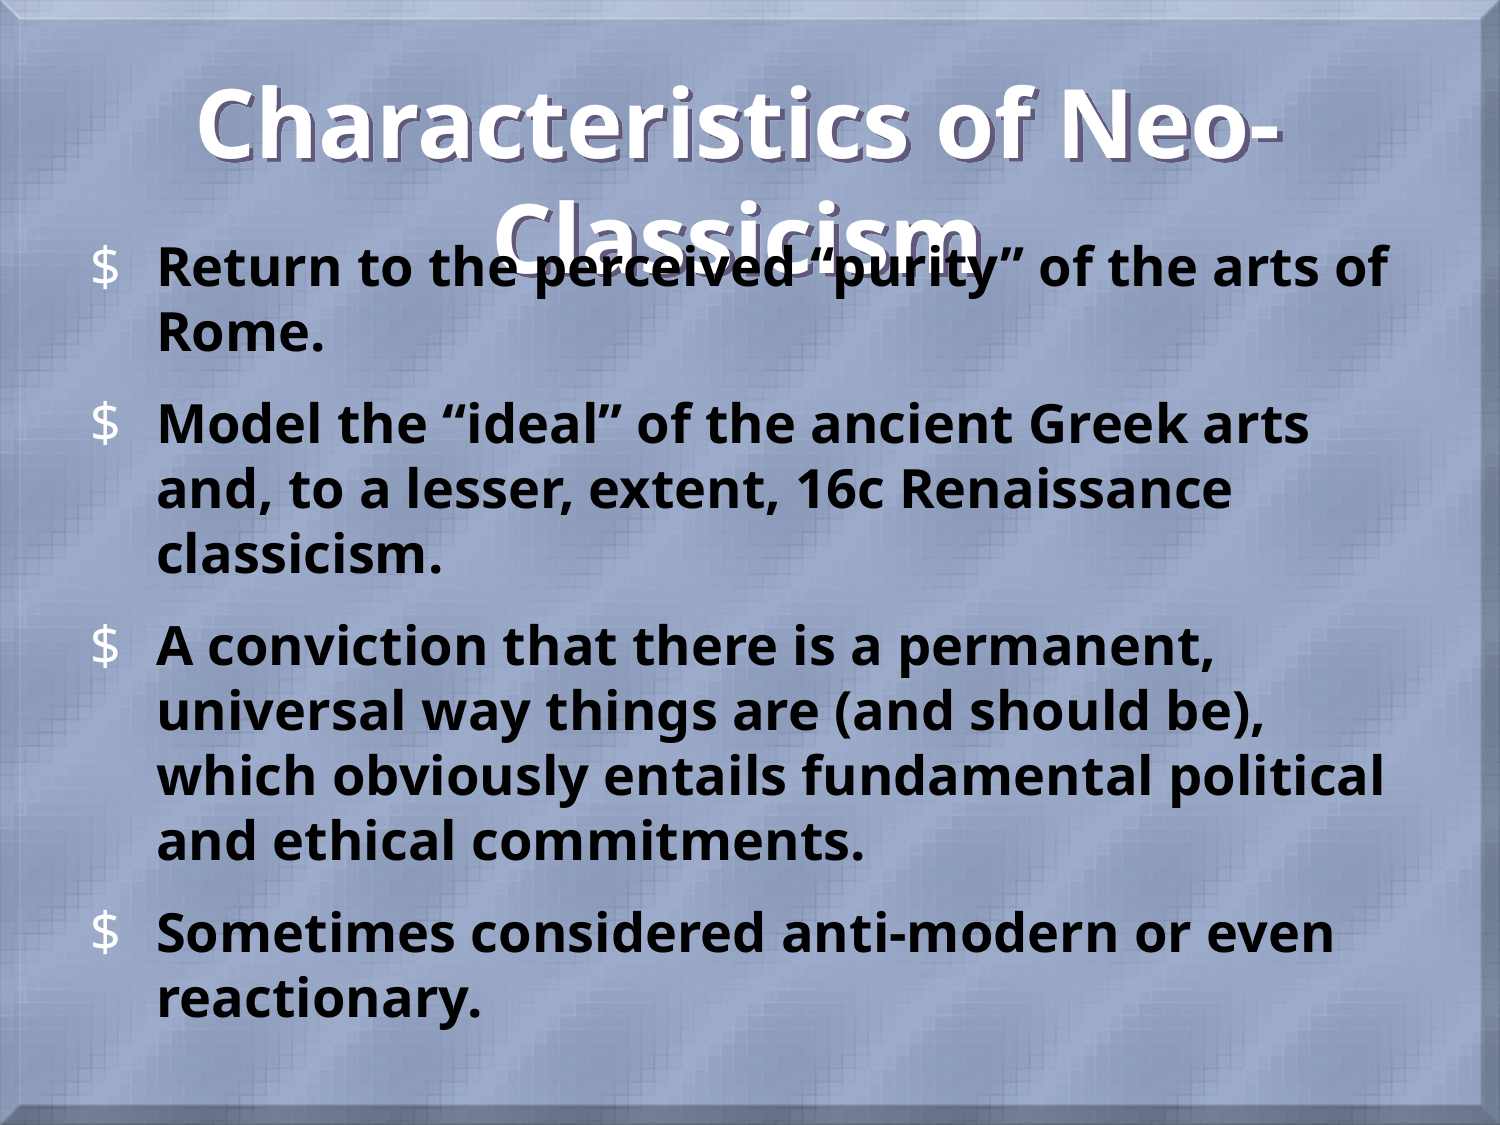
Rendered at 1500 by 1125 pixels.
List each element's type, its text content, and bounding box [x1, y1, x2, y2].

picture [0, 0, 1500, 1125]
text_box Return to the perceived “purity” of the arts of Rome. Model the “ideal” of the ancient Greek arts and, to a lesser, extent, 16c Renaissance classicism. A conviction that there is a permanent, universal way things are (and should be), which obviously entails fundamental political and ethical commitments. Sometimes considered anti-modern or even reactionary. [74, 224, 1438, 1036]
text_box Characteristics of Neo-Classicism [37, 54, 1438, 300]
